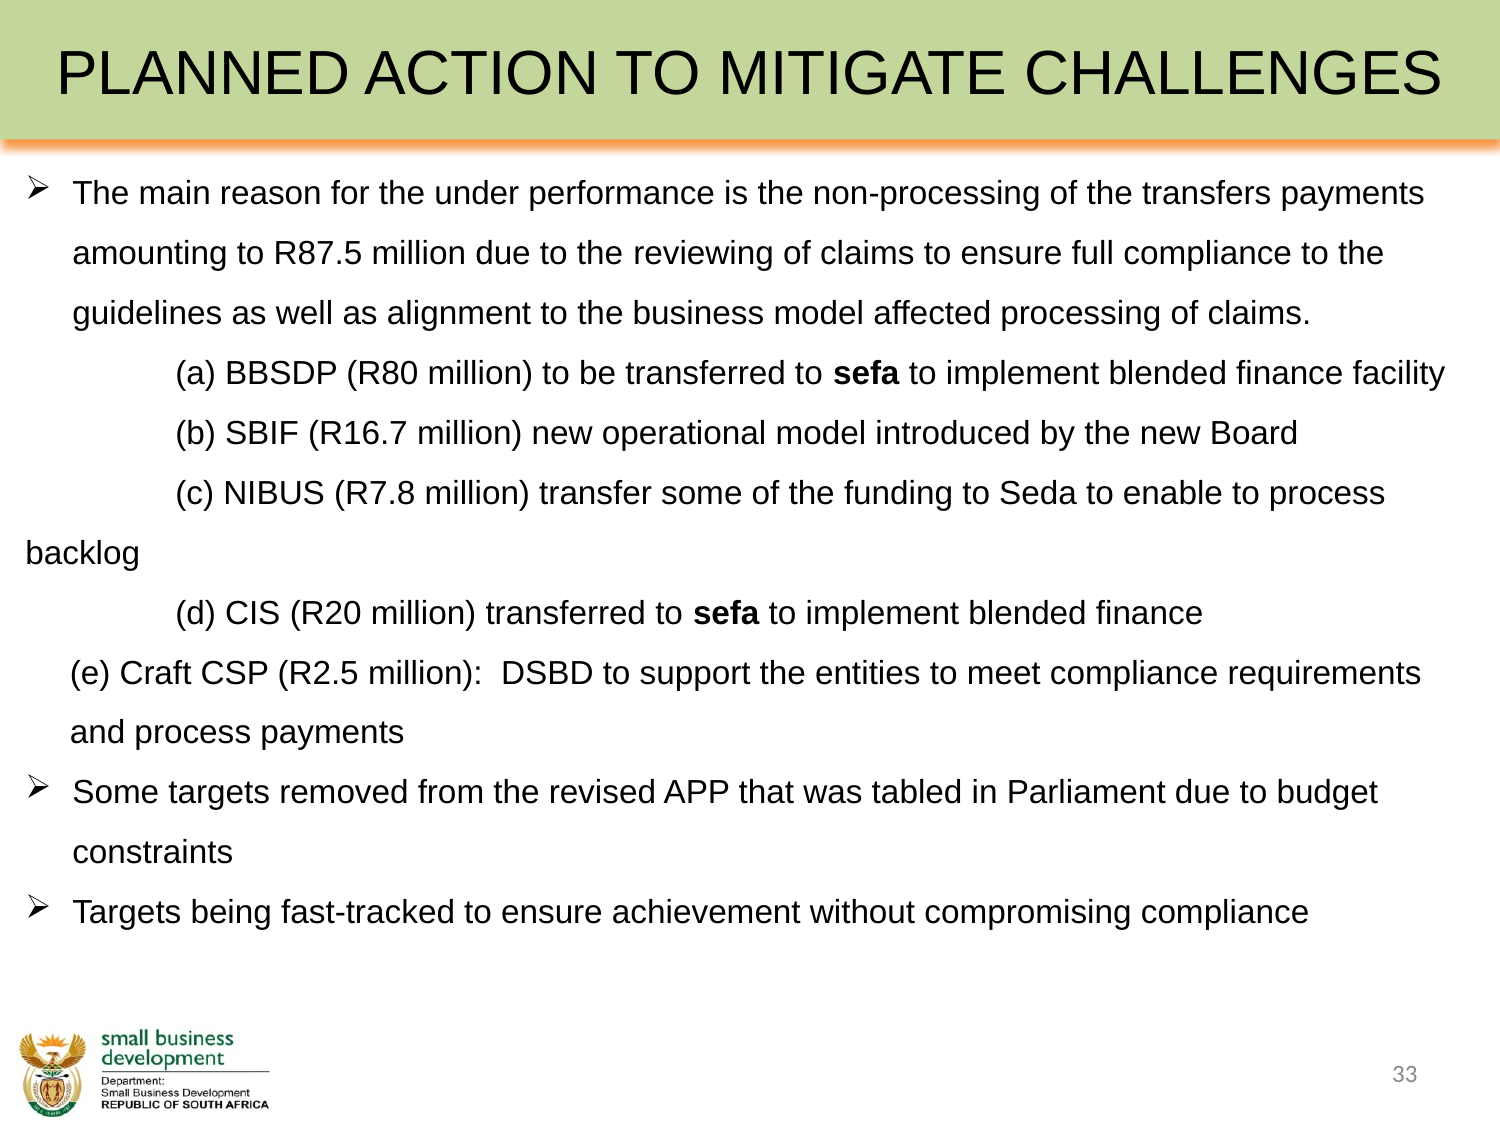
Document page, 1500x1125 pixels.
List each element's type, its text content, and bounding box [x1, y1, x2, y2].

slide_number 33 [1381, 1050, 1426, 1096]
title Planned action to mitigate challenges [0, 0, 1500, 140]
text_box The main reason for the under performance is the non-processing of the transfers payments amounting to R87.5 million due to the reviewing of claims to ensure full compliance to the guidelines as well as alignment to the business model affected processing of claims. (a) BBSDP (R80 million) to be transferred to sefa to implement blended finance facility (b) SBIF (R16.7 million) new operational model introduced by the new Board (c) NIBUS (R7.8 million) transfer some of the funding to Seda to enable to process backlog (d) CIS (R20 million) transferred to sefa to implement blended finance (e) Craft CSP (R2.5 million): DSBD to support the entities to meet compliance requirements and process payments Some targets removed from the revised APP that was tabled in Parliament due to budget constraints Targets being fast-tracked to ensure achievement without compromising compliance [17, 144, 1482, 938]
picture [0, 1018, 288, 1122]
